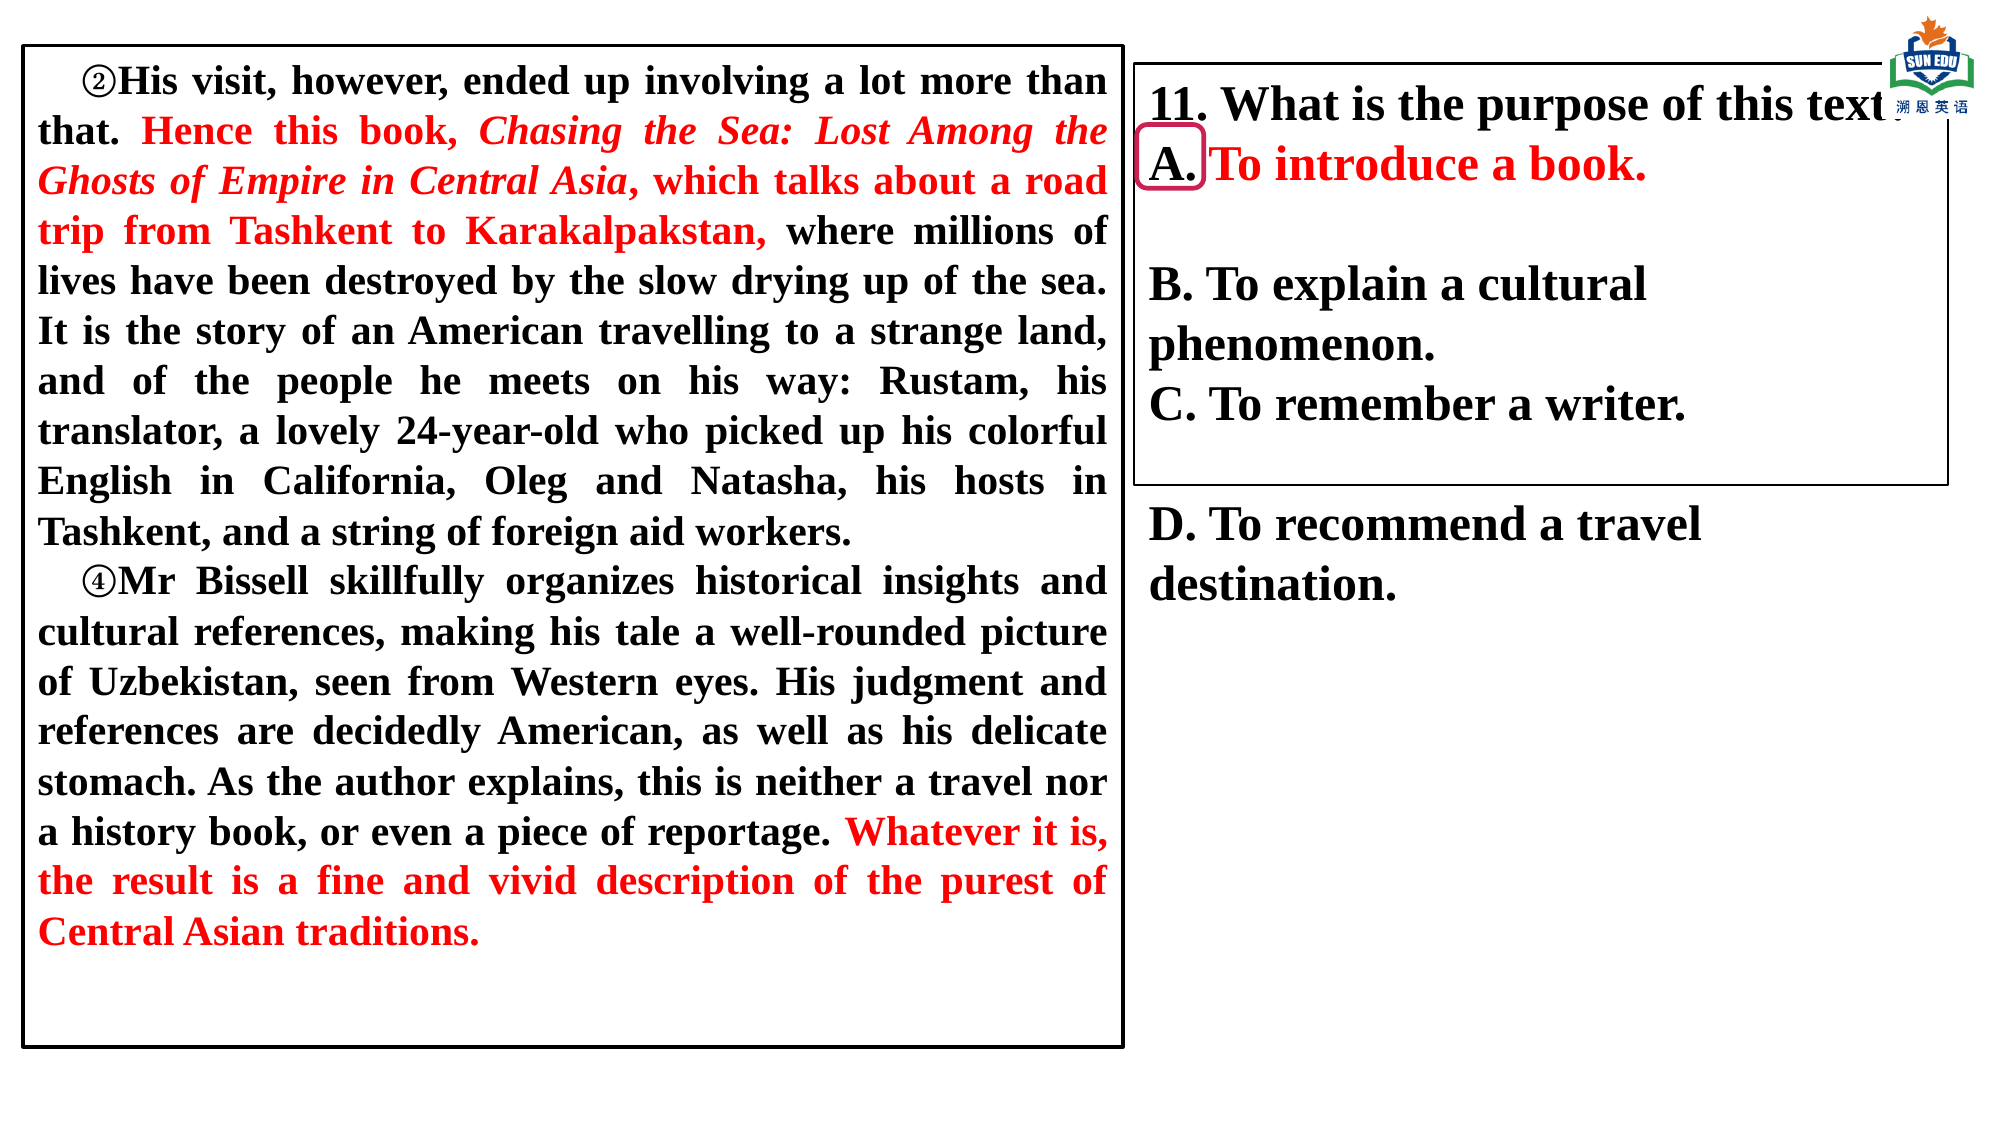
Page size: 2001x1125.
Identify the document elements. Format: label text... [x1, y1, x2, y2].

text_box ②His visit, however, ended up involving a lot more than that. Hence this book, Chasing the Sea: Lost Among the Ghosts of Empire in Central Asia, which talks about a road trip from Tashkent to Karakalpakstan, where millions of lives have been destroyed by the slow drying up of the sea. It is the story of an American travelling to a strange land, and of the people he meets on his way: Rustam, his translator, a lovely 24-year-old who picked up his colorful English in California, Oleg and Natasha, his hosts in Tashkent, and a string of foreign aid workers. ④Mr Bissell skillfully organizes historical insights and cultural references, making his tale a well-rounded picture of Uzbekistan, seen from Western eyes. His judgment and references are decidedly American, as well as his delicate stomach. As the author explains, this is neither a travel nor a history book, or even a piece of reportage. Whatever it is, the result is a fine and vivid description of the purest of Central Asian traditions. [23, 45, 1123, 1048]
text_box [1135, 123, 1205, 190]
text_box 11. What is the purpose of this text? A. To introduce a book. B. To explain a cultural phenomenon. C. To remember a writer. D. To recommend a travel destination. [1133, 63, 1949, 485]
picture [1882, 13, 1983, 119]
